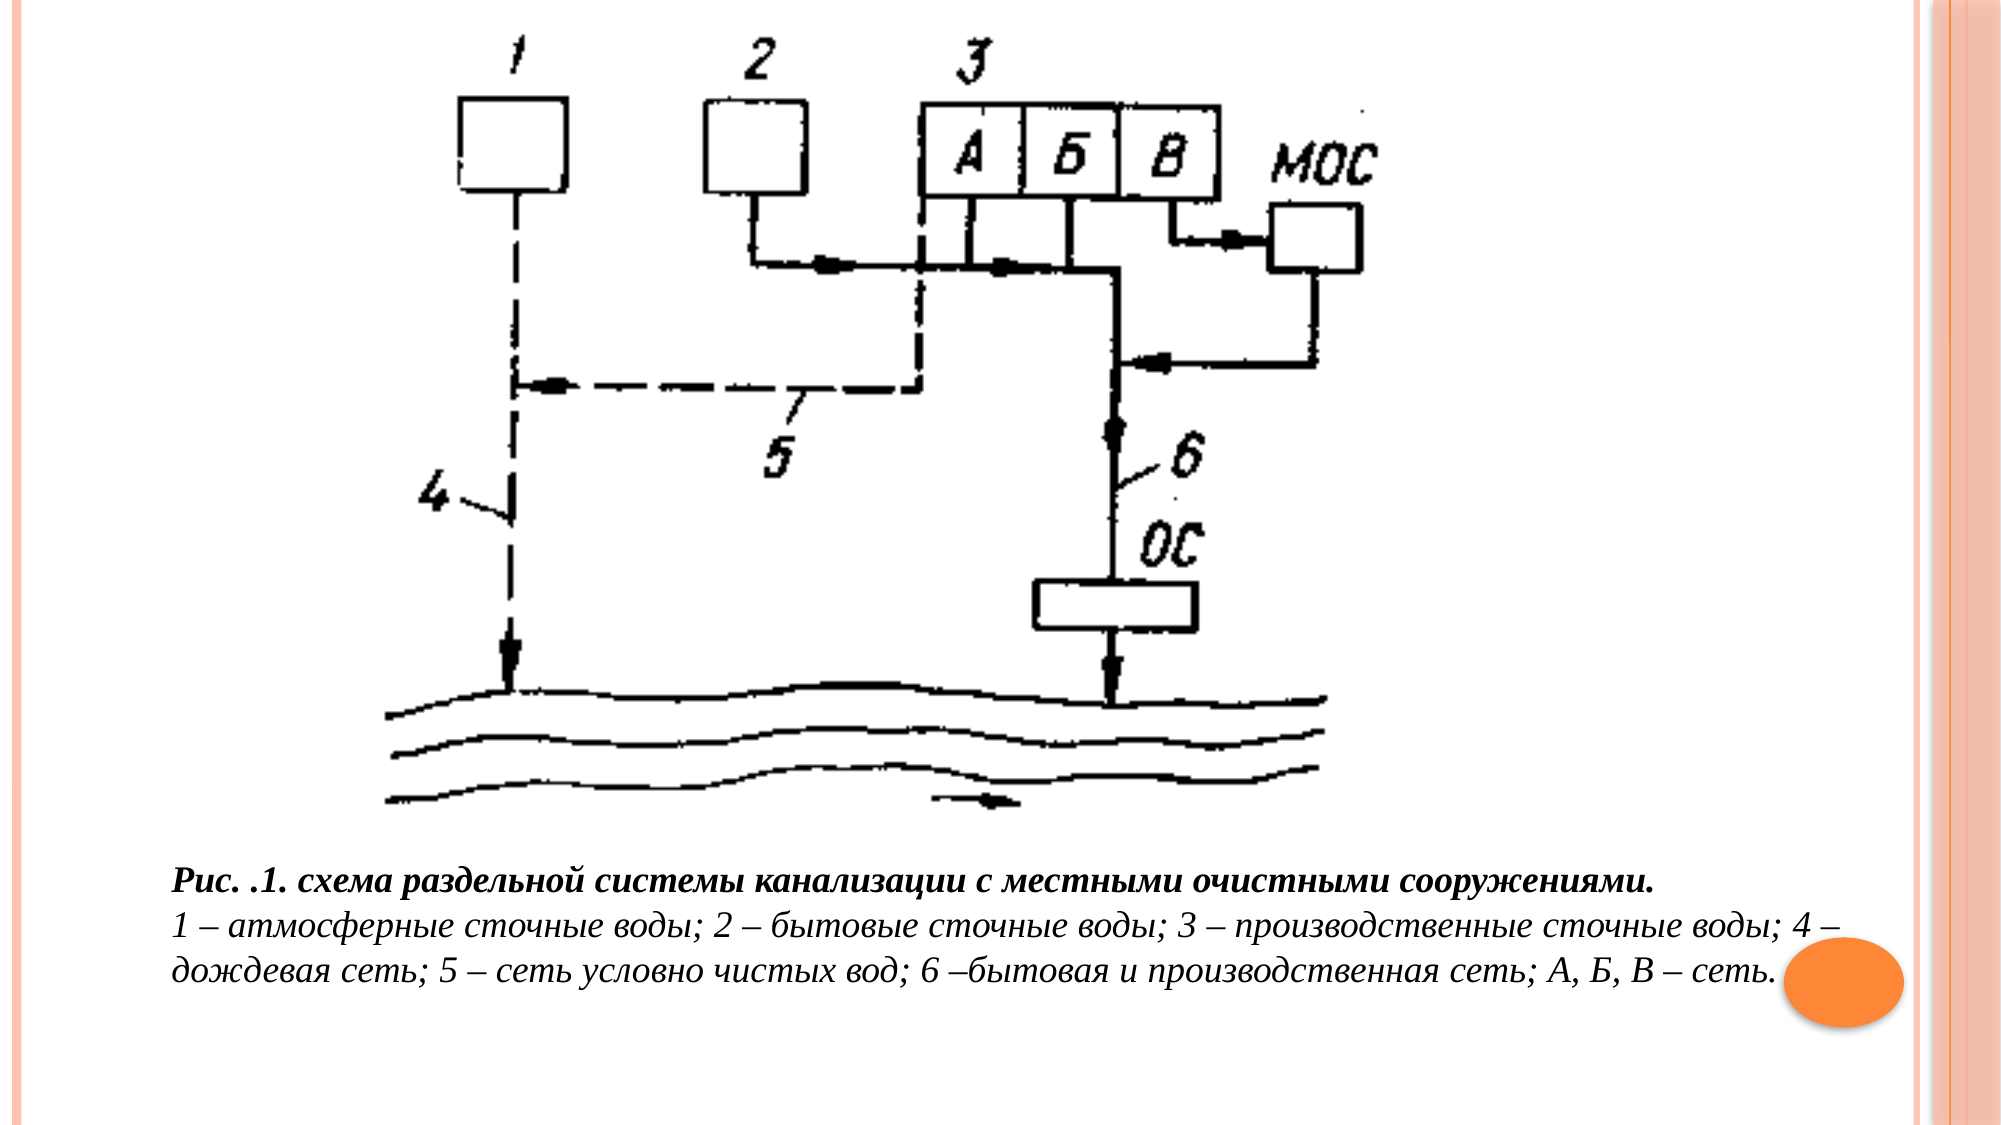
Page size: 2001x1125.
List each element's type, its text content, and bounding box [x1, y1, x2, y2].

picture [371, 29, 1399, 817]
text_box Рис. .1. схема раздельной системы канализации с местными очистными сооружениями. 1 – атмосферные сточные воды; 2 – бытовые сточные воды; 3 – производственные сточные воды; 4 – дождевая сеть; 5 – сеть условно чистых вод; 6 –бытовая и производственная сеть; А, Б, В – сеть. [156, 847, 1897, 998]
